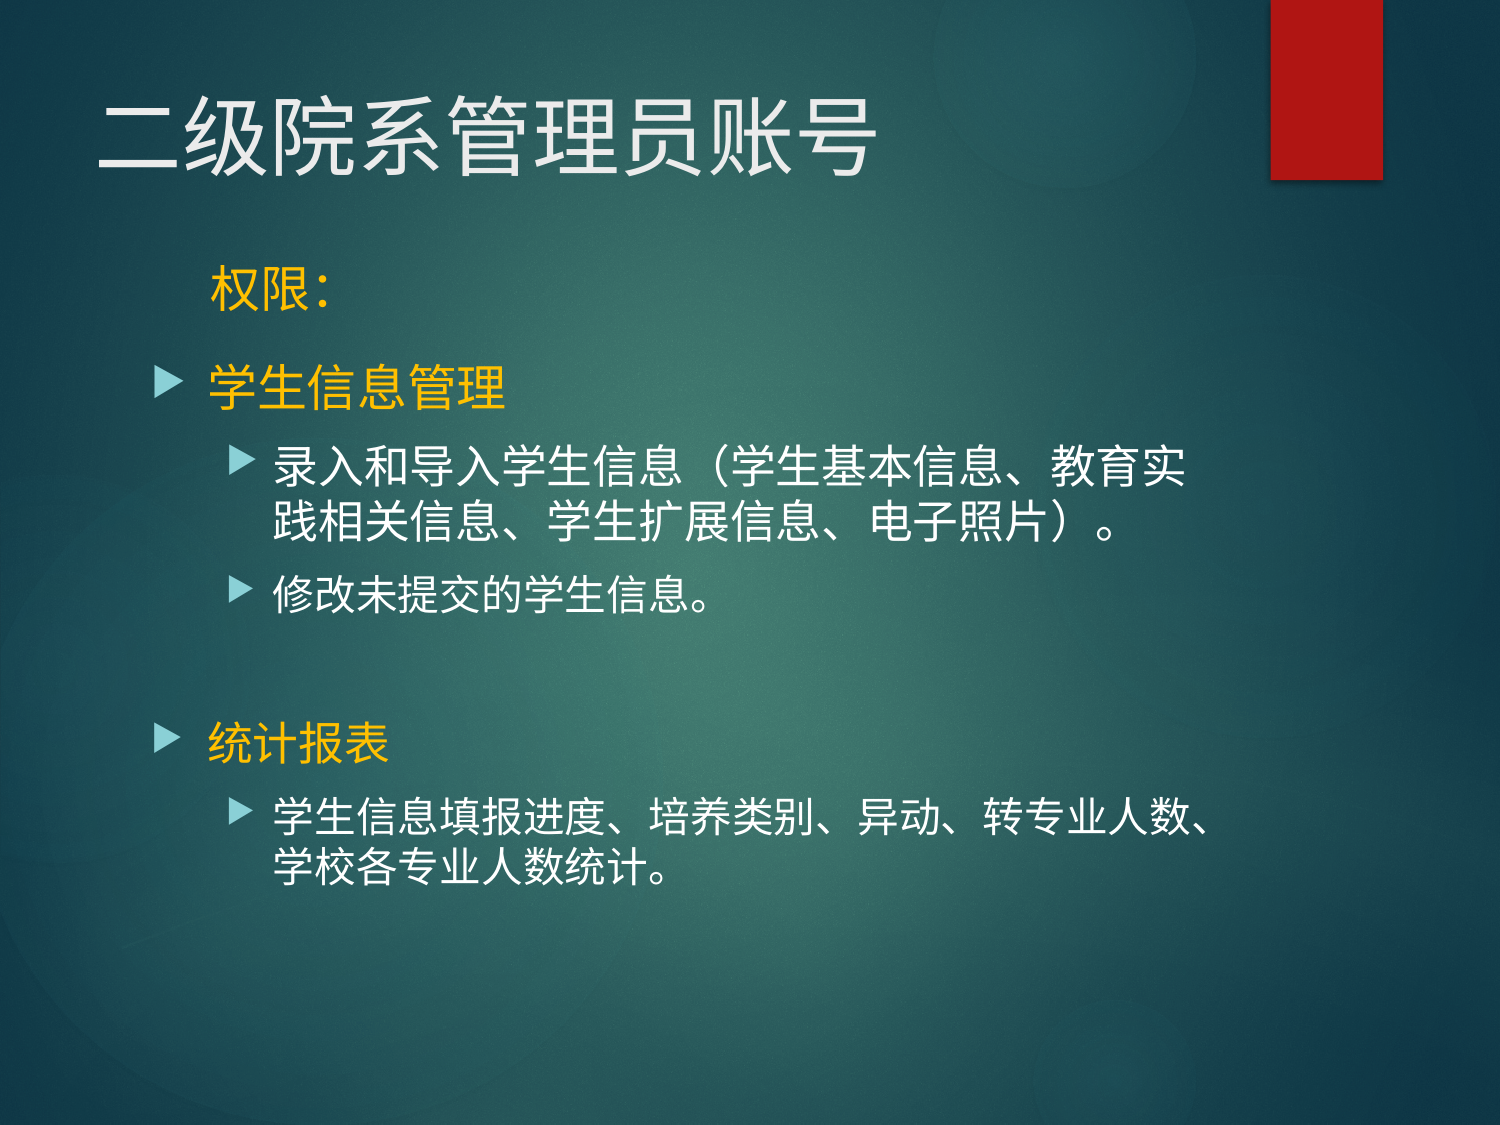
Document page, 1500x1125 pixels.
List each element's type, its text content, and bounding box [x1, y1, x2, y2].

title 二级院系管理员账号 [79, 74, 1237, 228]
text_box 权限： [195, 250, 376, 326]
list 学生信息管理 录入和导入学生信息（学生基本信息、教育实践相关信息、学生扩展信息、电子照片）。 修改未提交的学生信息。 统计报表 学生信息填报进度、培养类别、异动、转专业人数、学校各专业人数统计。 [135, 349, 1237, 976]
